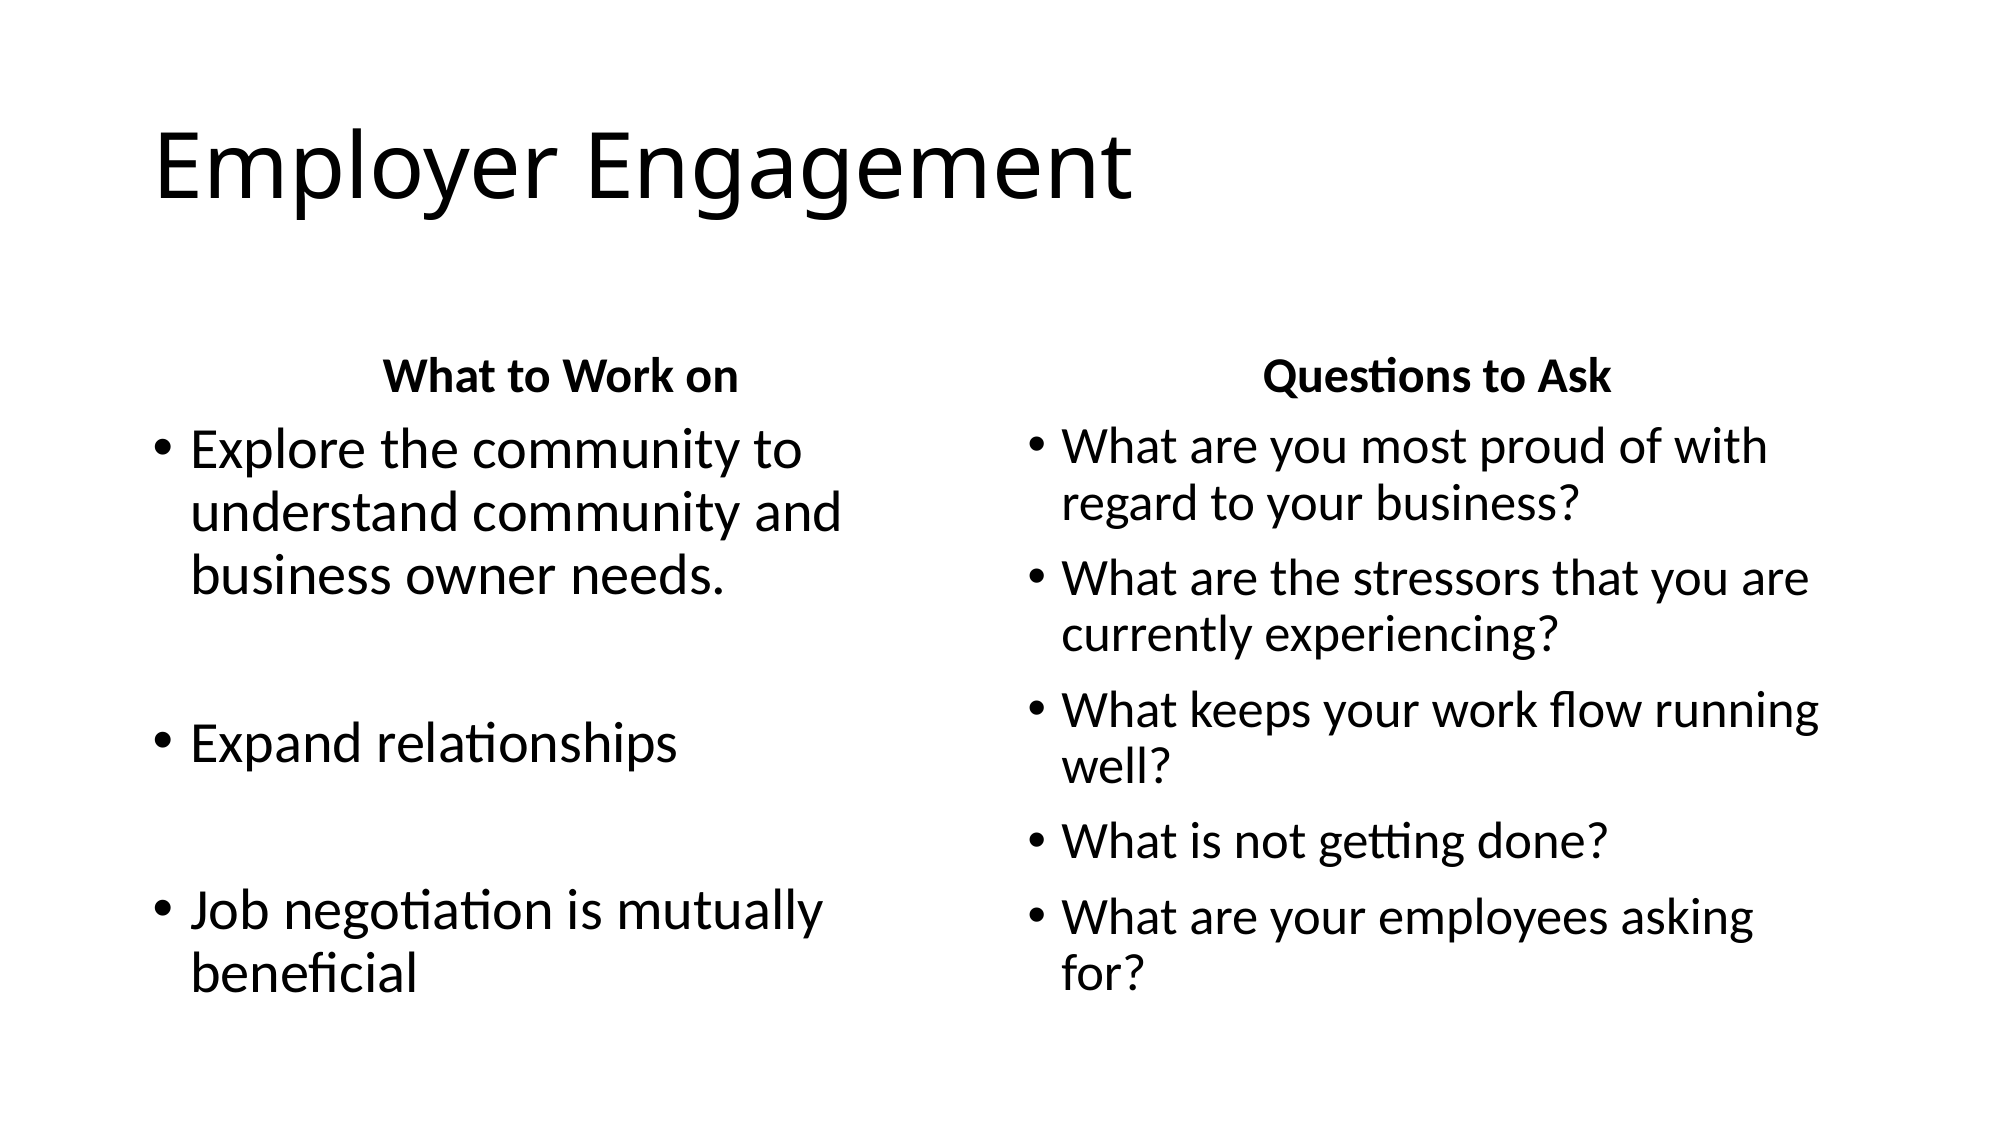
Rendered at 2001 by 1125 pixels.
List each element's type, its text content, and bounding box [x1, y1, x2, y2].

list Questions to Ask [1012, 275, 1863, 410]
list Explore the community to understand community and business owner needs. Expand relationships Job negotiation is mutually beneficial [137, 410, 984, 1016]
list What to Work on [137, 275, 984, 410]
title Employer Engagement [137, 59, 1863, 278]
list What are you most proud of with regard to your business? What are the stressors that you are currently experiencing? What keeps your work flow running well? What is not getting done? What are your employees asking for? [1012, 410, 1863, 1016]
